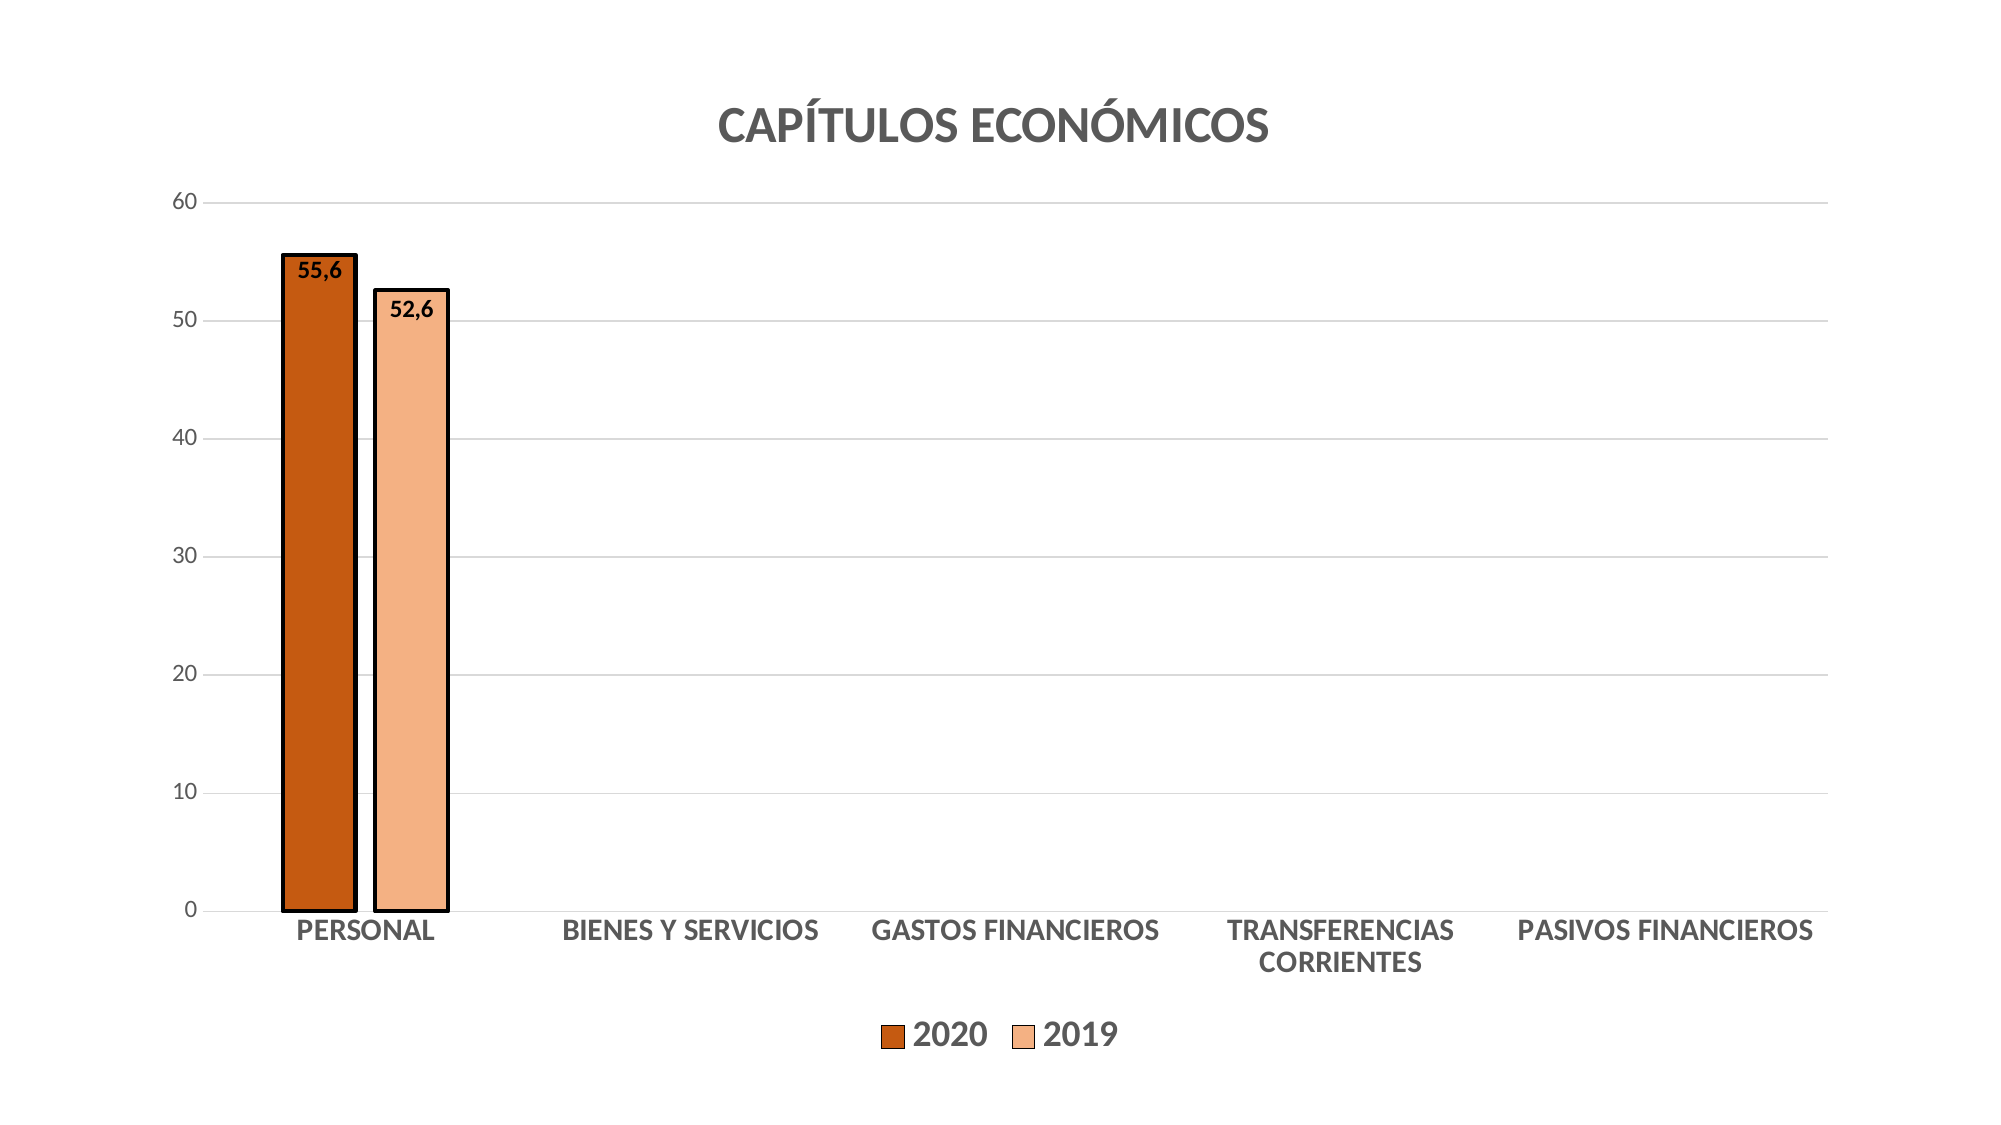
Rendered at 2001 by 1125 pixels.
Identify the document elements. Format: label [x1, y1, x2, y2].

chart [137, 59, 1863, 1064]
